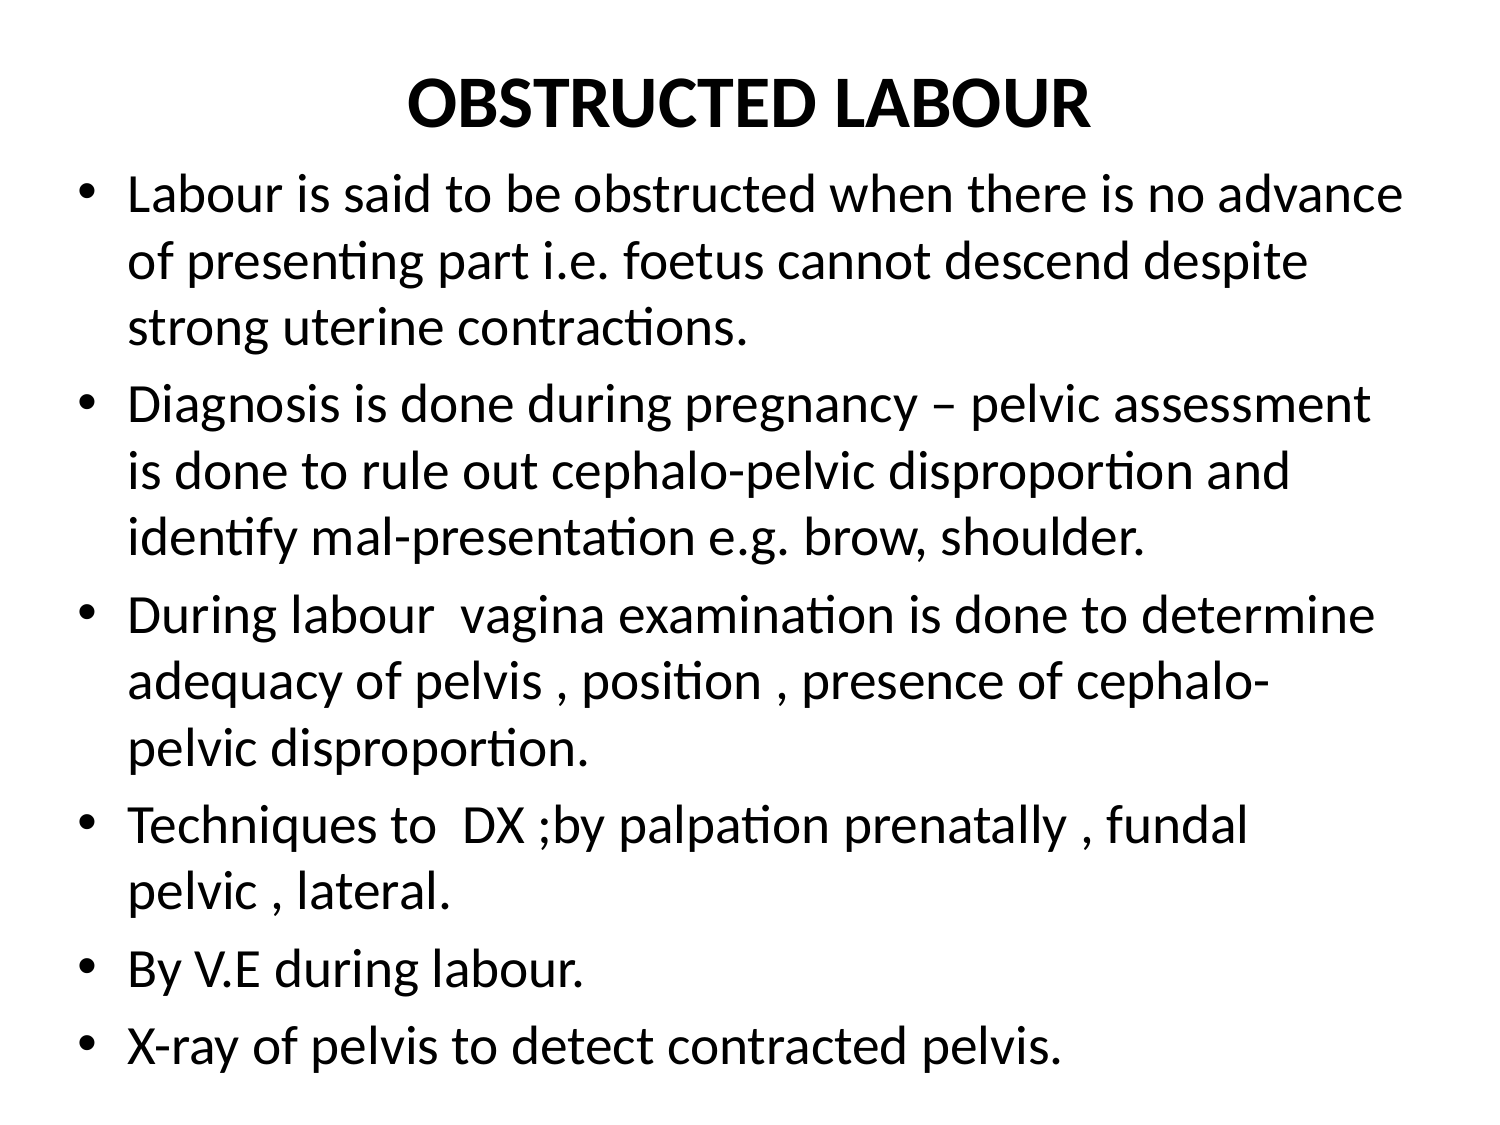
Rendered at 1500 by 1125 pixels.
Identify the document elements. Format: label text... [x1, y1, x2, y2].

title OBSTRUCTED LABOUR [75, 45, 1425, 149]
list Labour is said to be obstructed when there is no advance of presenting part i.e. foetus cannot descend despite strong uterine contractions. Diagnosis is done during pregnancy – pelvic assessment is done to rule out cephalo-pelvic disproportion and identify mal-presentation e.g. brow, shoulder. During labour vagina examination is done to determine adequacy of pelvis , position , presence of cephalo- pelvic disproportion. Techniques to DX ;by palpation prenatally , fundal pelvic , lateral. By V.E during labour. X-ray of pelvis to detect contracted pelvis. [62, 149, 1425, 1088]
